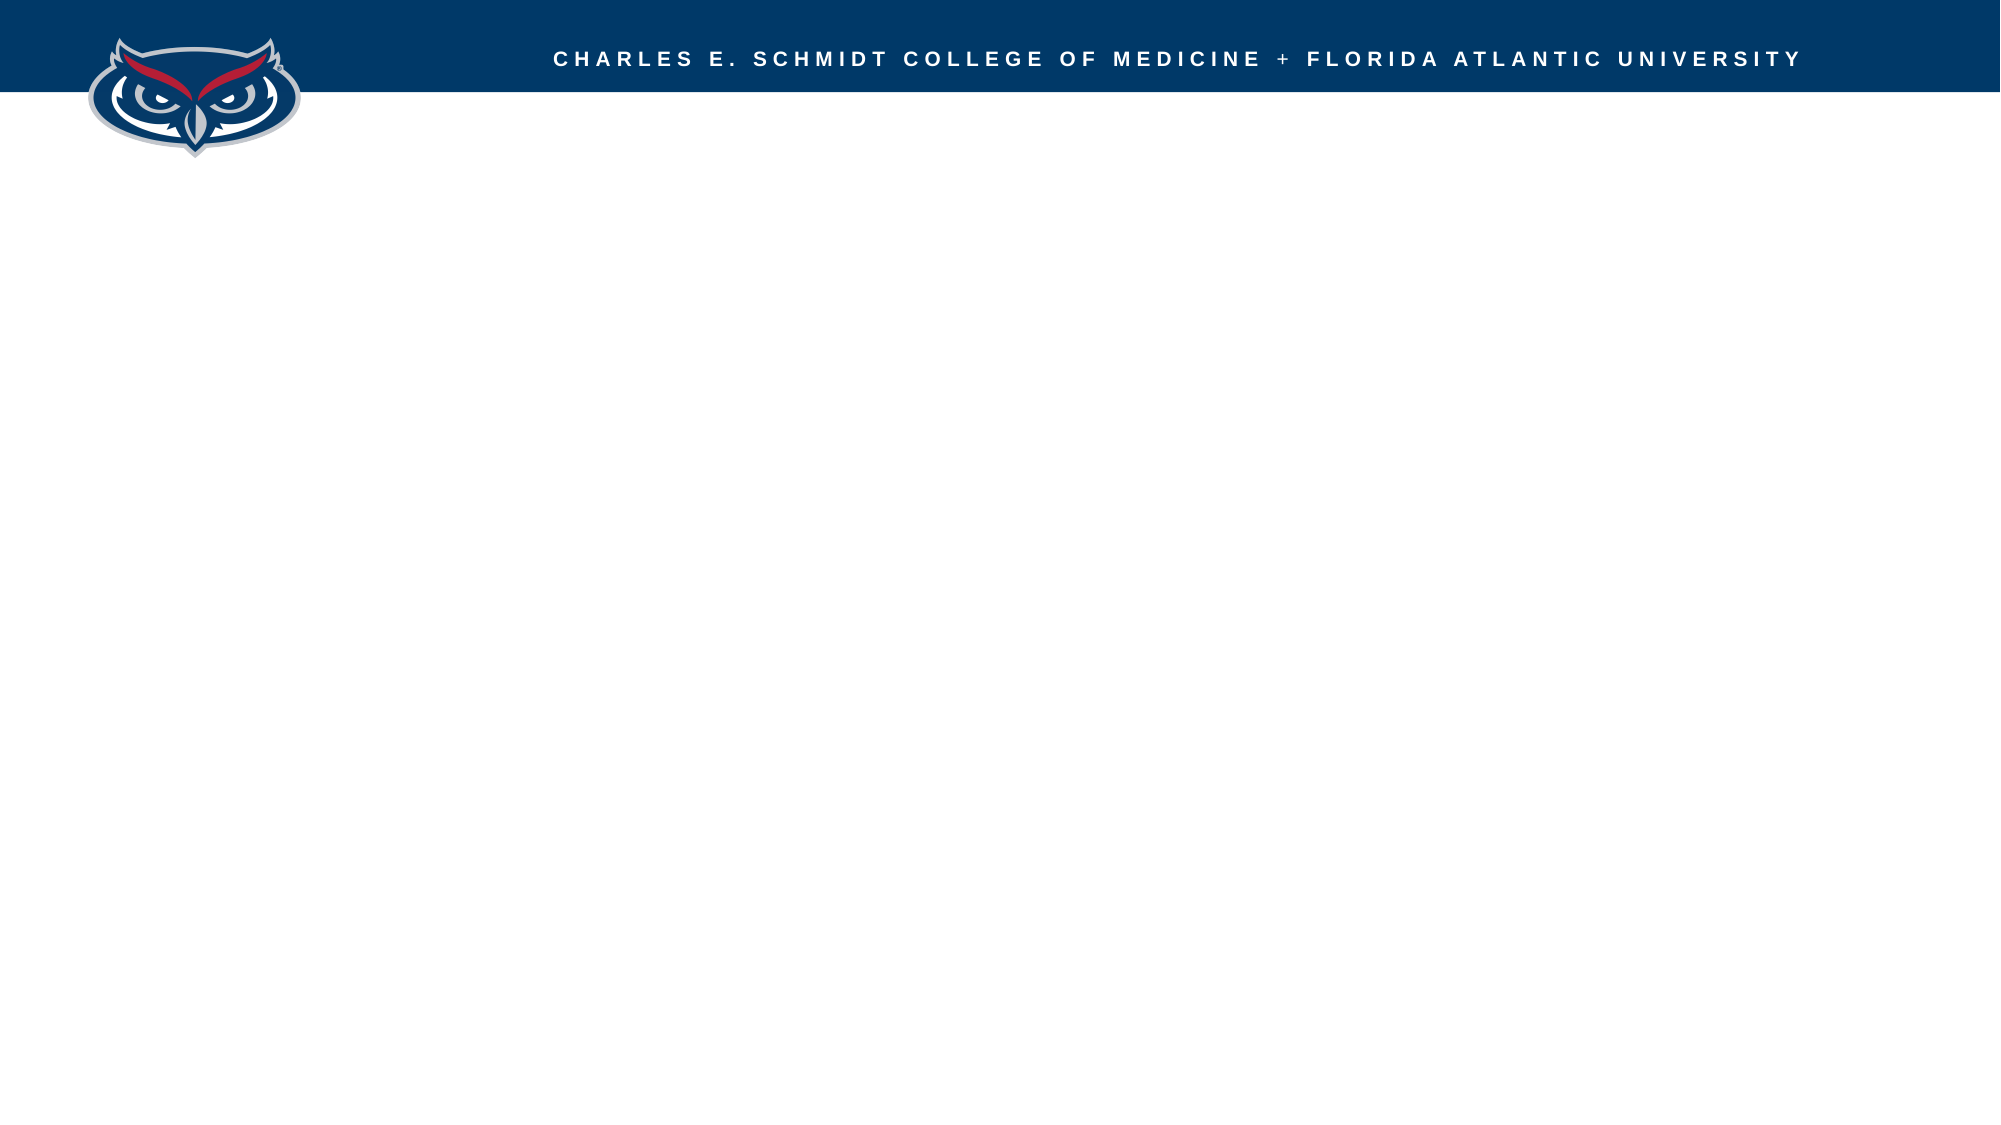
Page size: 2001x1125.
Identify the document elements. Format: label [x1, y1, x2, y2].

picture [61, 0, 328, 201]
